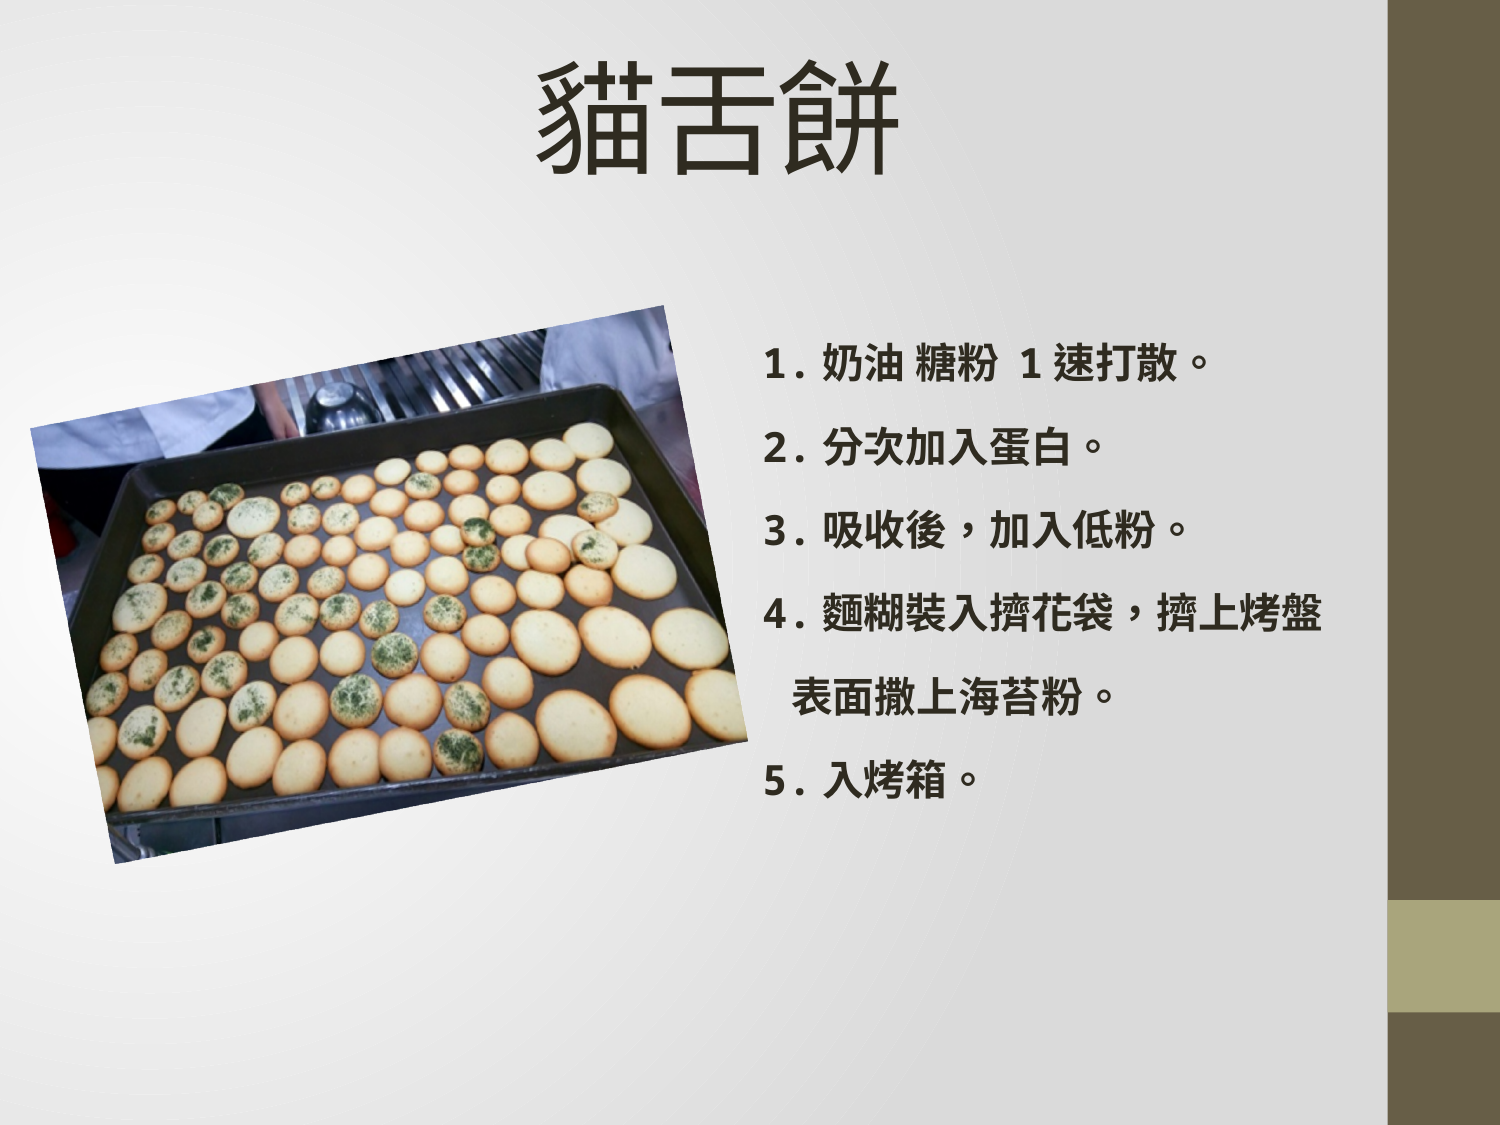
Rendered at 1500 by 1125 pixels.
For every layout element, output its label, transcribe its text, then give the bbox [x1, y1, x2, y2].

subtitle 1.奶油 糖粉 1速打散。 2.分次加入蛋白。 3.吸收後，加入低粉。 4.麵糊裝入擠花袋，擠上烤盤 表面撒上海苔粉。 5.入烤箱。 [747, 304, 1344, 953]
picture [31, 306, 748, 864]
title 貓舌餅 [112, 30, 1350, 199]
